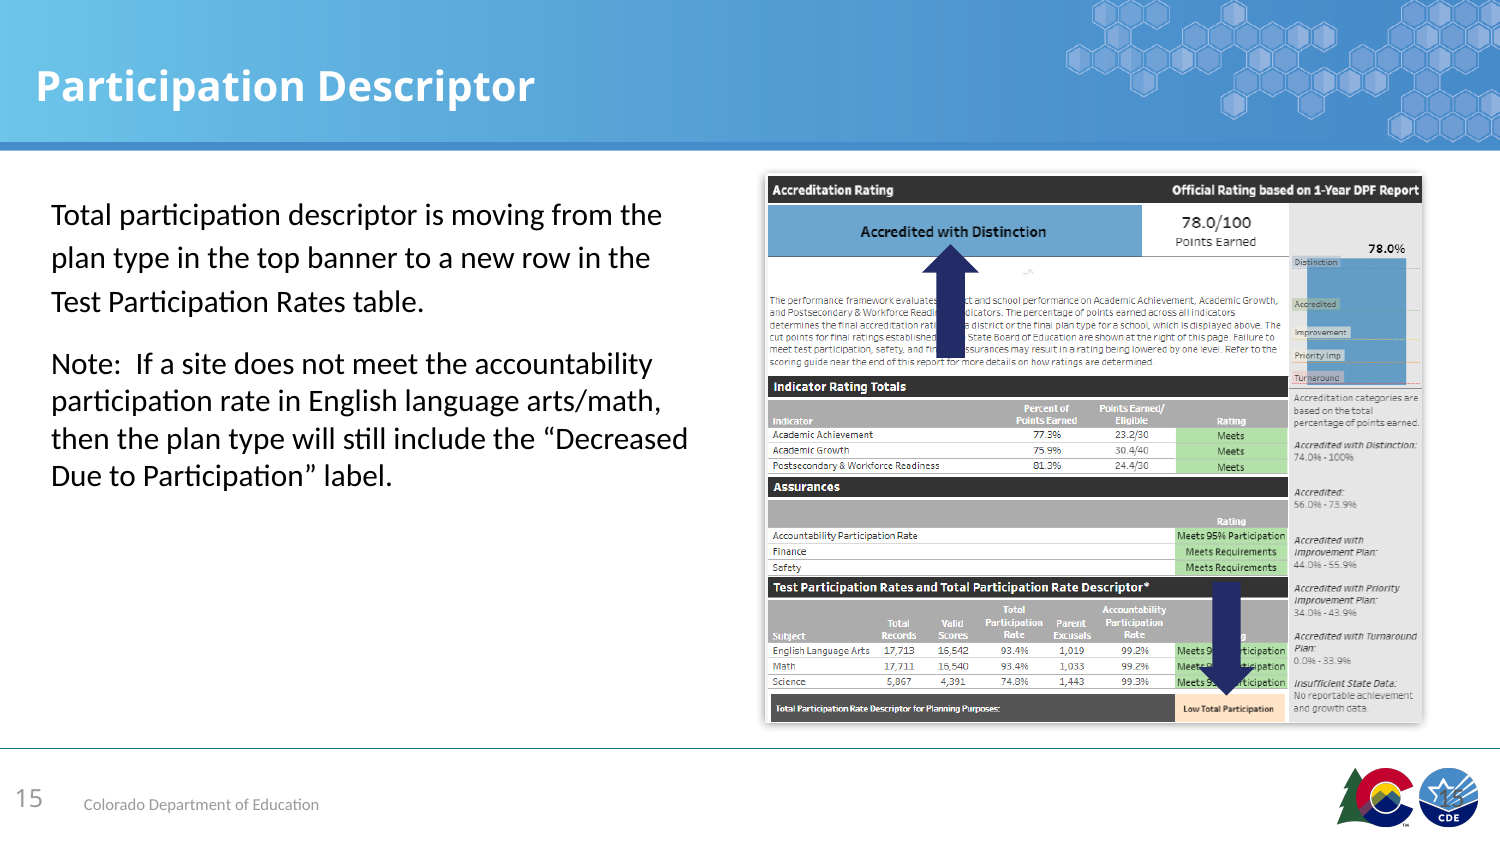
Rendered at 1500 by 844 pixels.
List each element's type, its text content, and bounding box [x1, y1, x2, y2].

slide_number 15 [1389, 764, 1480, 830]
picture [765, 173, 1422, 723]
picture [1336, 767, 1389, 828]
list Total participation descriptor is moving from the plan type in the top banner to a new row in the Test Participation Rates table. Note: If a site does not meet the accountability participation rate in English language arts/math, then the plan type will still include the “Decreased Due to Participation” label. [51, 189, 708, 711]
picture [0, 0, 1500, 151]
slide_number 15 [14, 767, 105, 832]
title Participation Descriptor [34, 37, 1433, 132]
